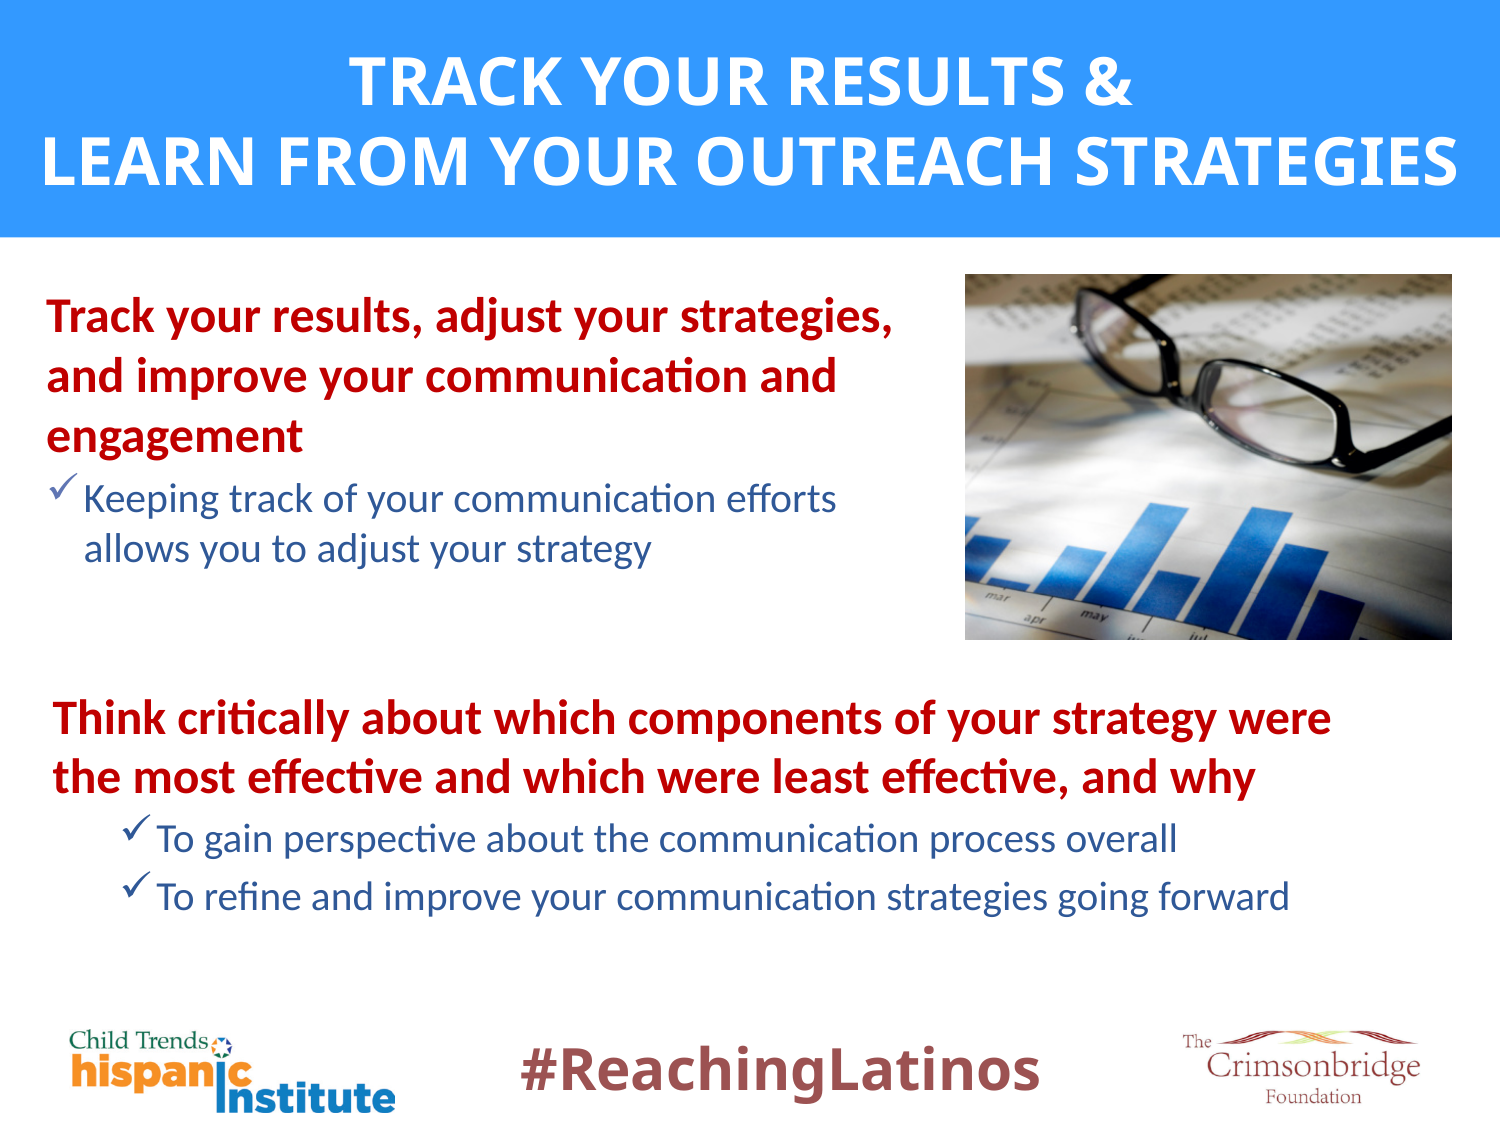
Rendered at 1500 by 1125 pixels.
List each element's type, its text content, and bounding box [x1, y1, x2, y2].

picture [965, 274, 1452, 640]
list Track your results, adjust your strategies, and improve your communication and engagement Keeping track of your communication efforts allows you to adjust your strategy [12, 275, 963, 638]
text_box Think critically about which components of your strategy were the most effective and which were least effective, and why To gain perspective about the communication process overall To refine and improve your communication strategies going forward [37, 677, 1350, 988]
title track your results & Learn from your outreach strategies [0, 0, 1500, 238]
picture [1175, 1026, 1423, 1110]
picture [69, 1029, 395, 1113]
